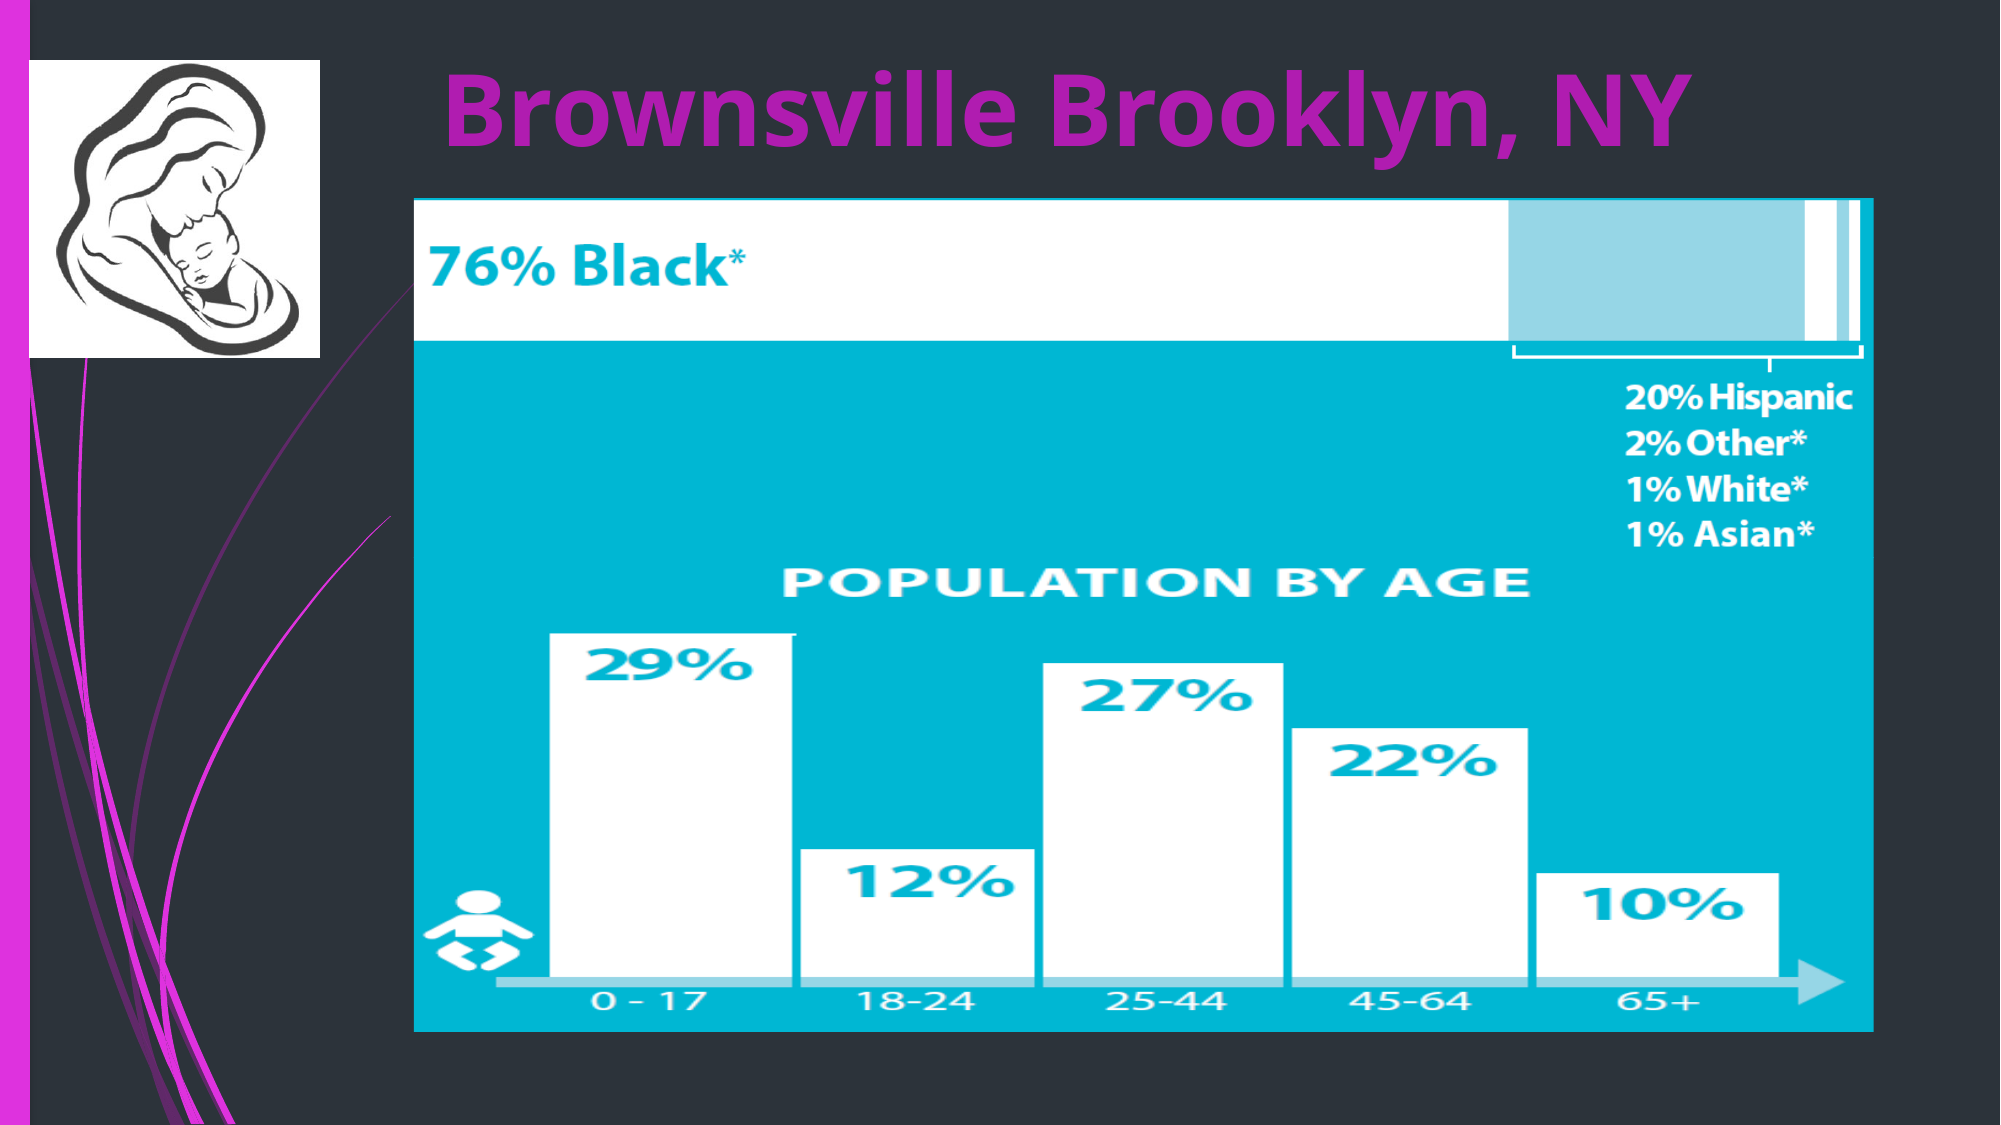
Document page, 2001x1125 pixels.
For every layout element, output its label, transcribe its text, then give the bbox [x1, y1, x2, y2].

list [413, 563, 1874, 1032]
picture [29, 60, 320, 358]
title Brownsville Brooklyn, NY [425, 38, 1888, 209]
picture [413, 197, 1874, 558]
